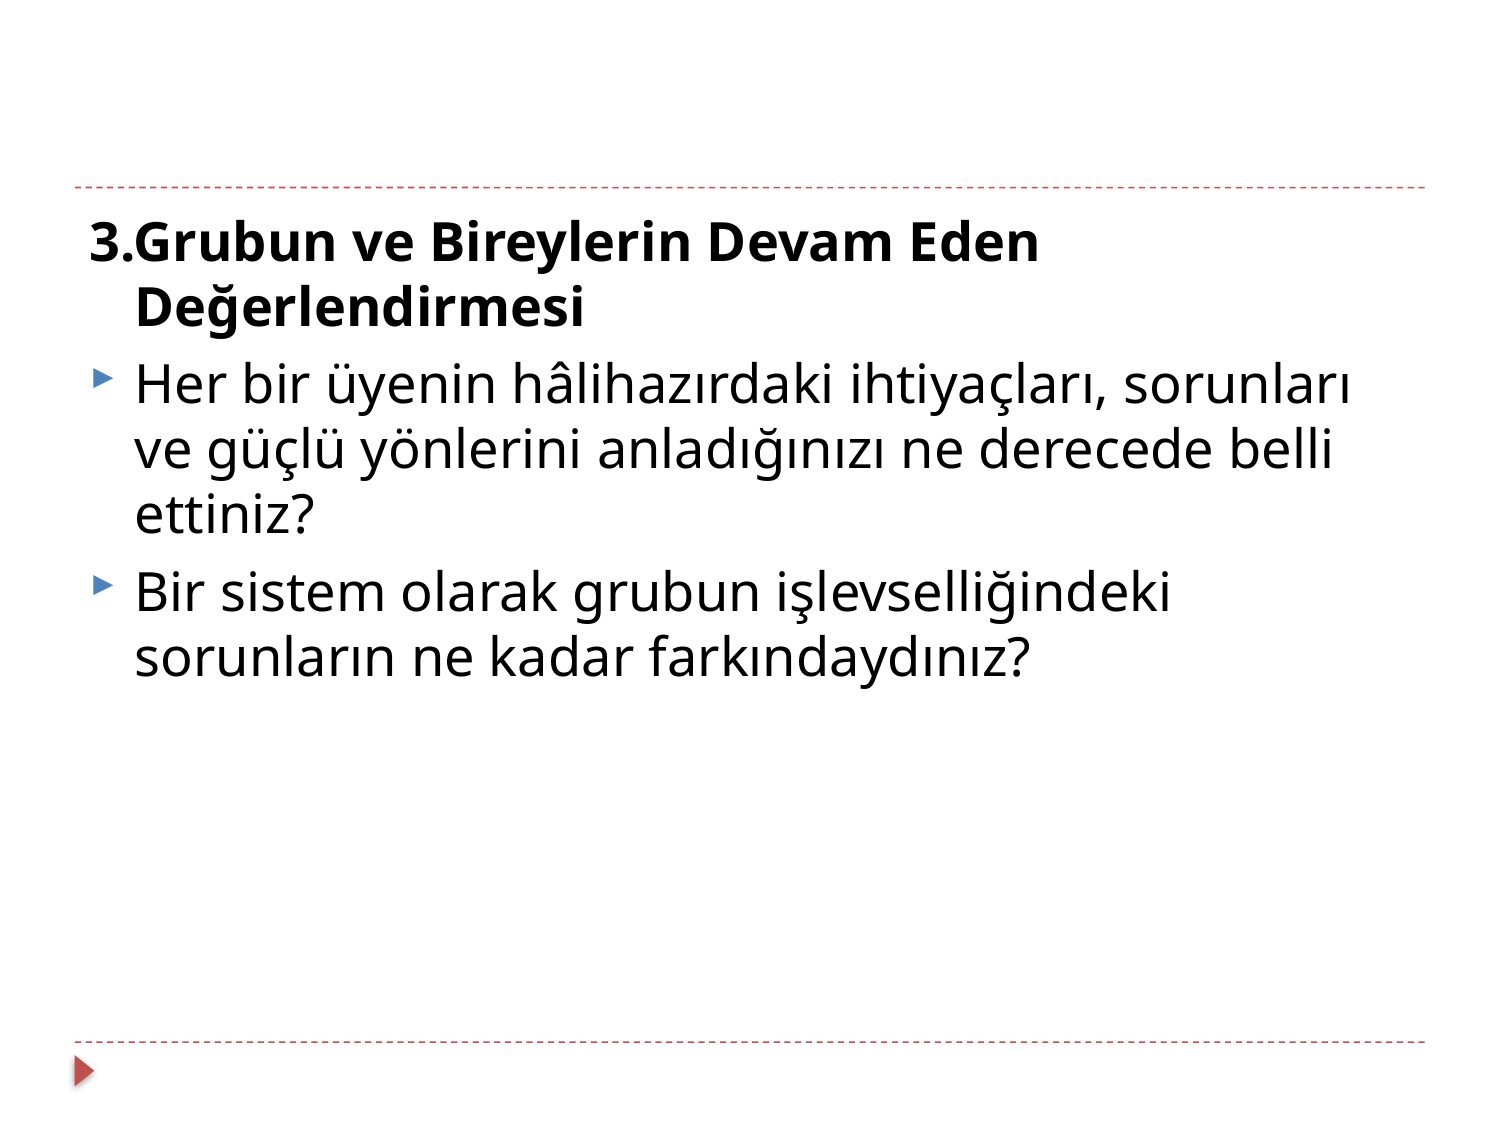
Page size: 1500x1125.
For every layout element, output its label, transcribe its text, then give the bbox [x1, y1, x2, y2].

list 3.Grubun ve Bireylerin Devam Eden Değerlendirmesi Her bir üyenin hâlihazırdaki ihtiyaçları, sorunları ve güçlü yönlerini anladığınızı ne derecede belli ettiniz? Bir sistem olarak grubun işlevselliğindeki sorunların ne kadar farkındaydınız? [75, 200, 1425, 1010]
